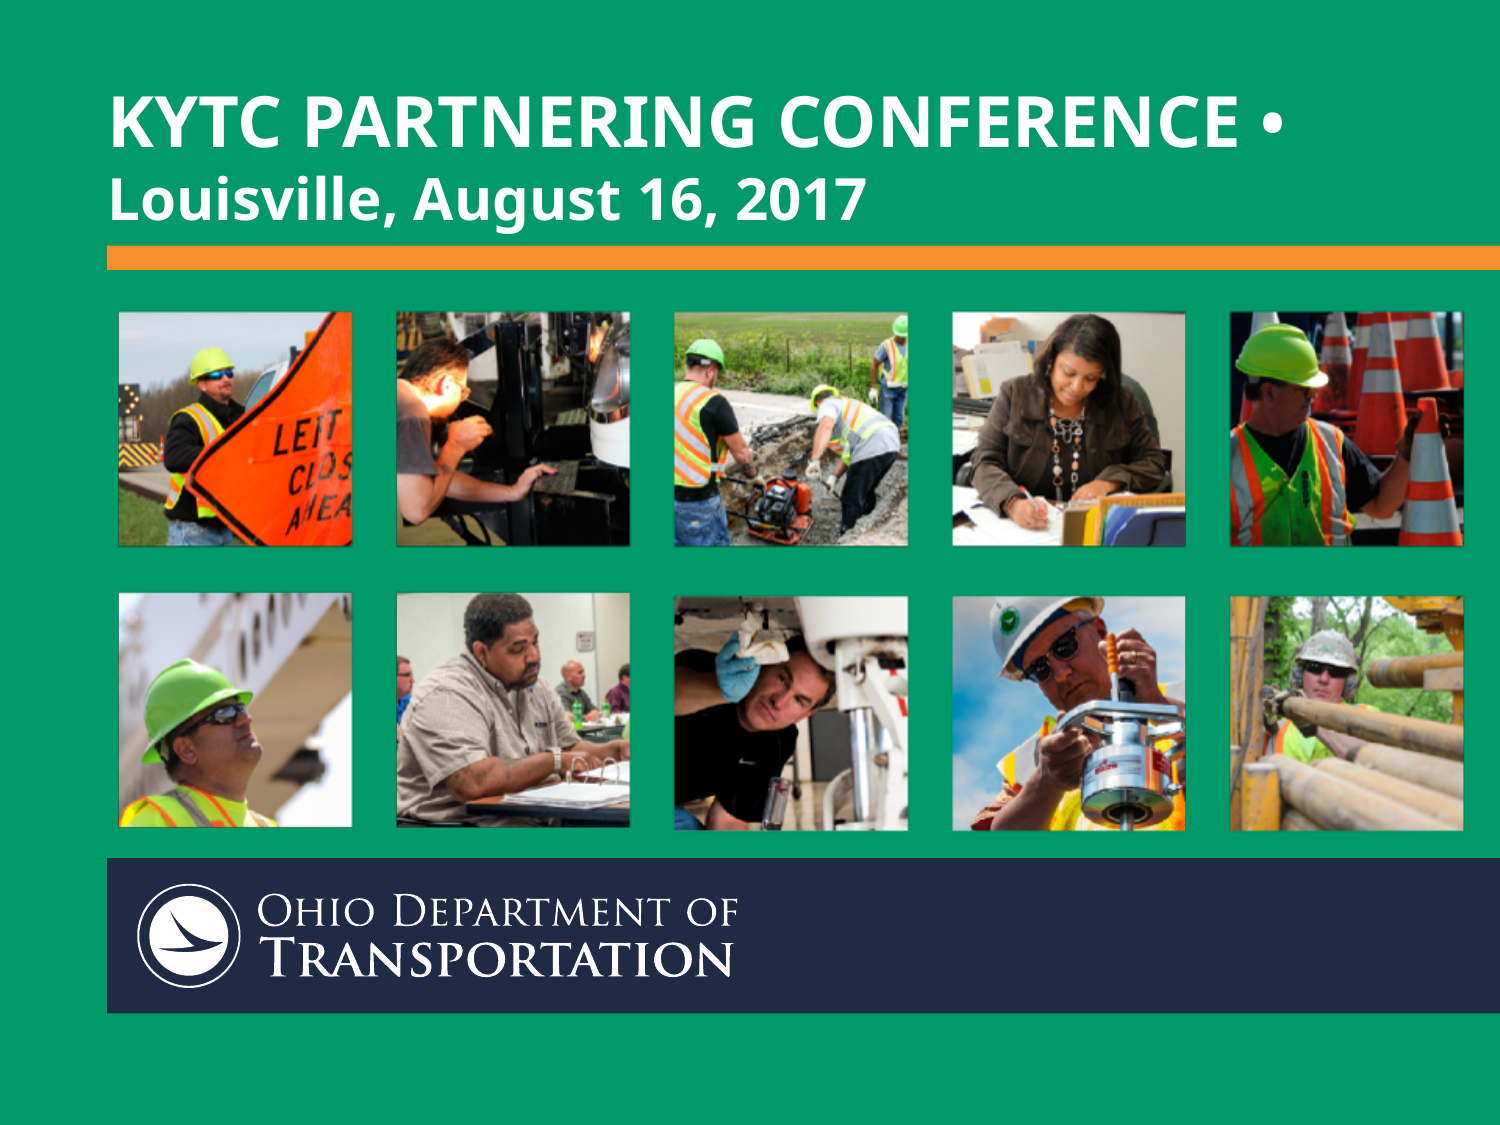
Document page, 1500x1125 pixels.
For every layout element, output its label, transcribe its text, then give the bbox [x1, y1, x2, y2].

picture [75, 270, 1500, 870]
title KYTC Partnering Conference • Louisville, August 16, 2017 [106, 79, 1500, 230]
